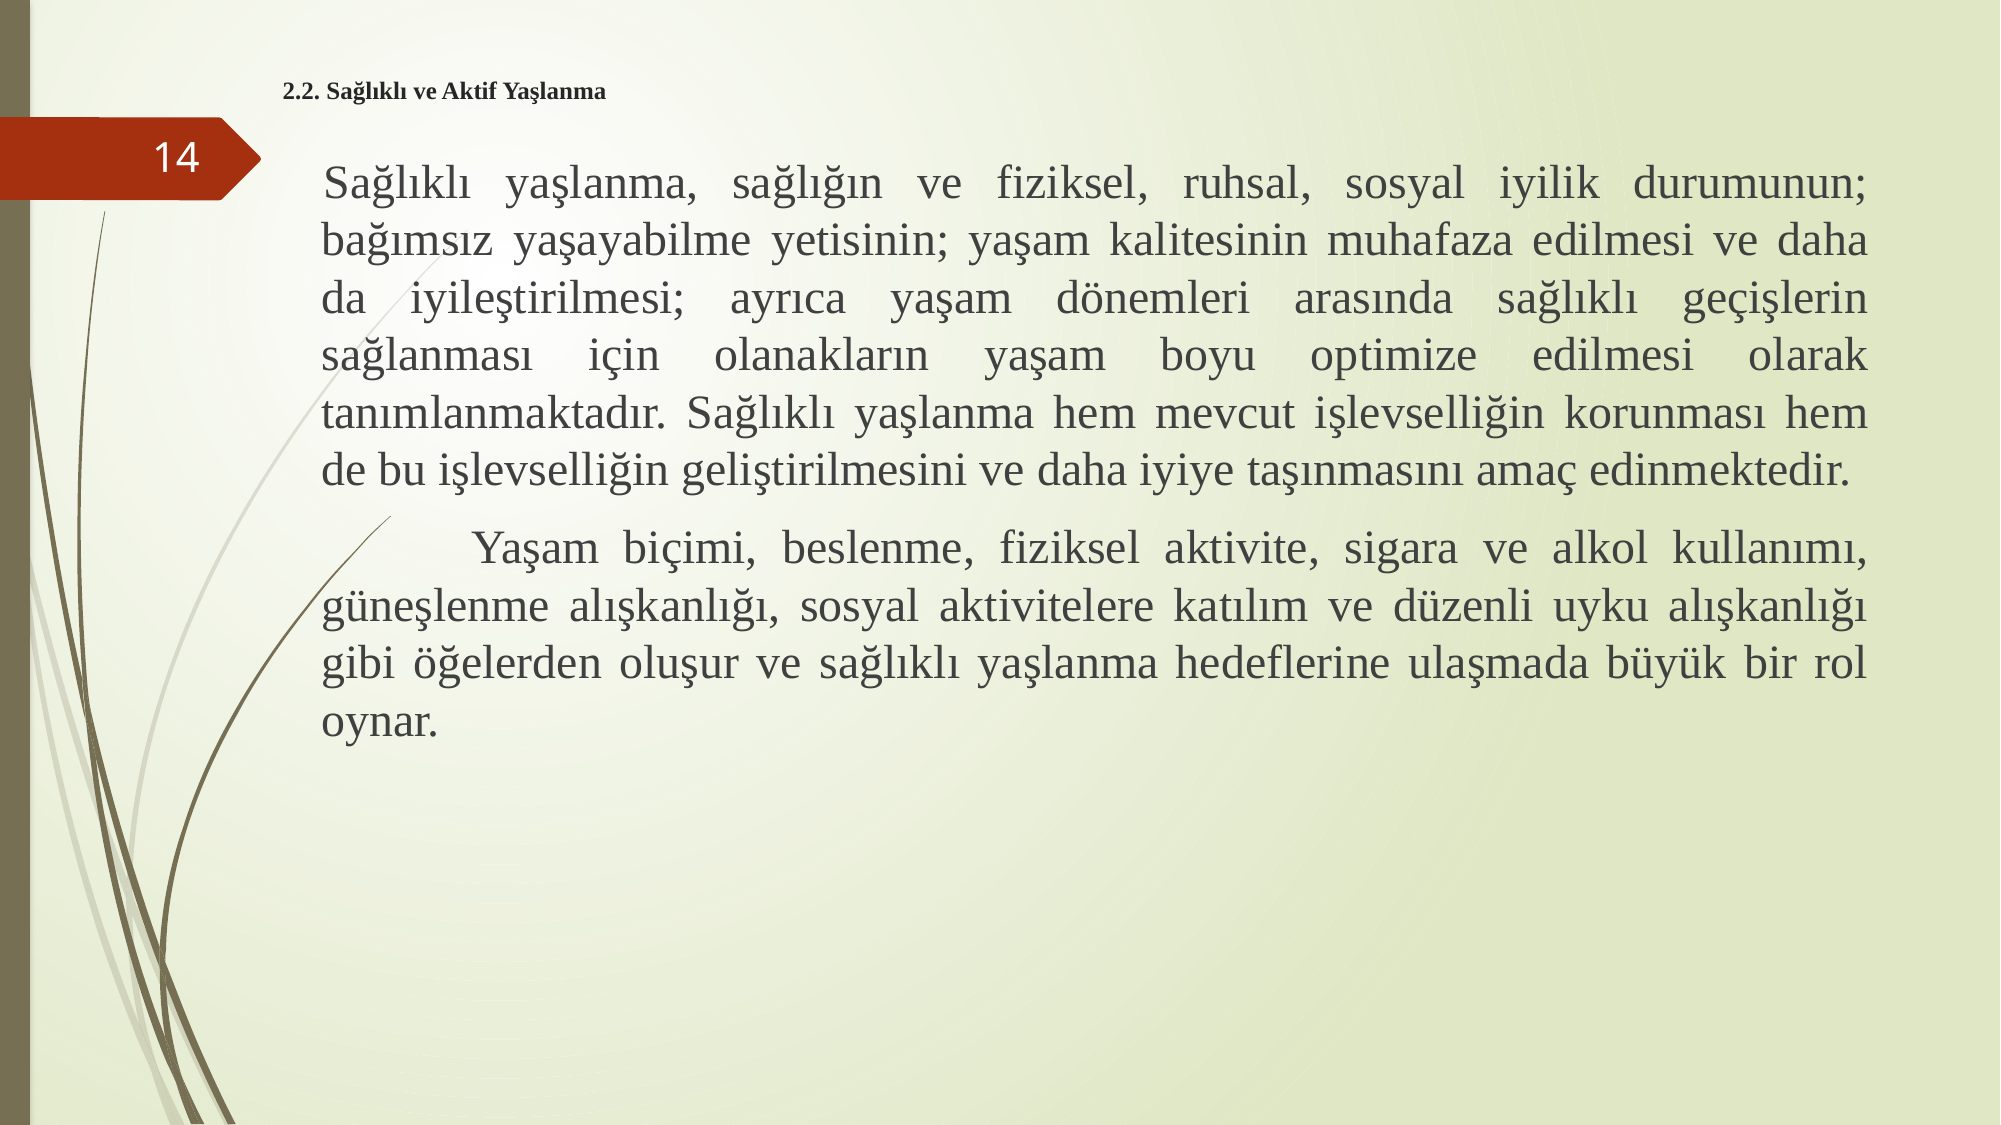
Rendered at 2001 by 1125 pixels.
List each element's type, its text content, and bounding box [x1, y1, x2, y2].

title 2.2. Sağlıklı ve Aktif Yaşlanma [267, 37, 1913, 143]
list Sağlıklı yaşlanma, sağlığın ve fiziksel, ruhsal, sosyal iyilik durumunun; bağımsız yaşayabilme yetisinin; yaşam kalitesinin muhafaza edilmesi ve daha da iyileştirilmesi; ayrıca yaşam dönemleri arasında sağlıklı geçişlerin sağlanması için olanakların yaşam boyu optimize edilmesi olarak tanımlanmaktadır. Sağlıklı yaşlanma hem mevcut işlevselliğin korunması hem de bu işlevselliğin geliştirilmesini ve daha iyiye taşınmasını amaç edinmektedir. Yaşam biçimi, beslenme, fiziksel aktivite, sigara ve alkol kullanımı, güneşlenme alışkanlığı, sosyal aktivitelere katılım ve düzenli uyku alışkanlığı gibi öğelerden oluşur ve sağlıklı yaşlanma hedeflerine ulaşmada büyük bir rol oynar. [291, 142, 1886, 1071]
slide_number 14 [87, 129, 216, 190]
